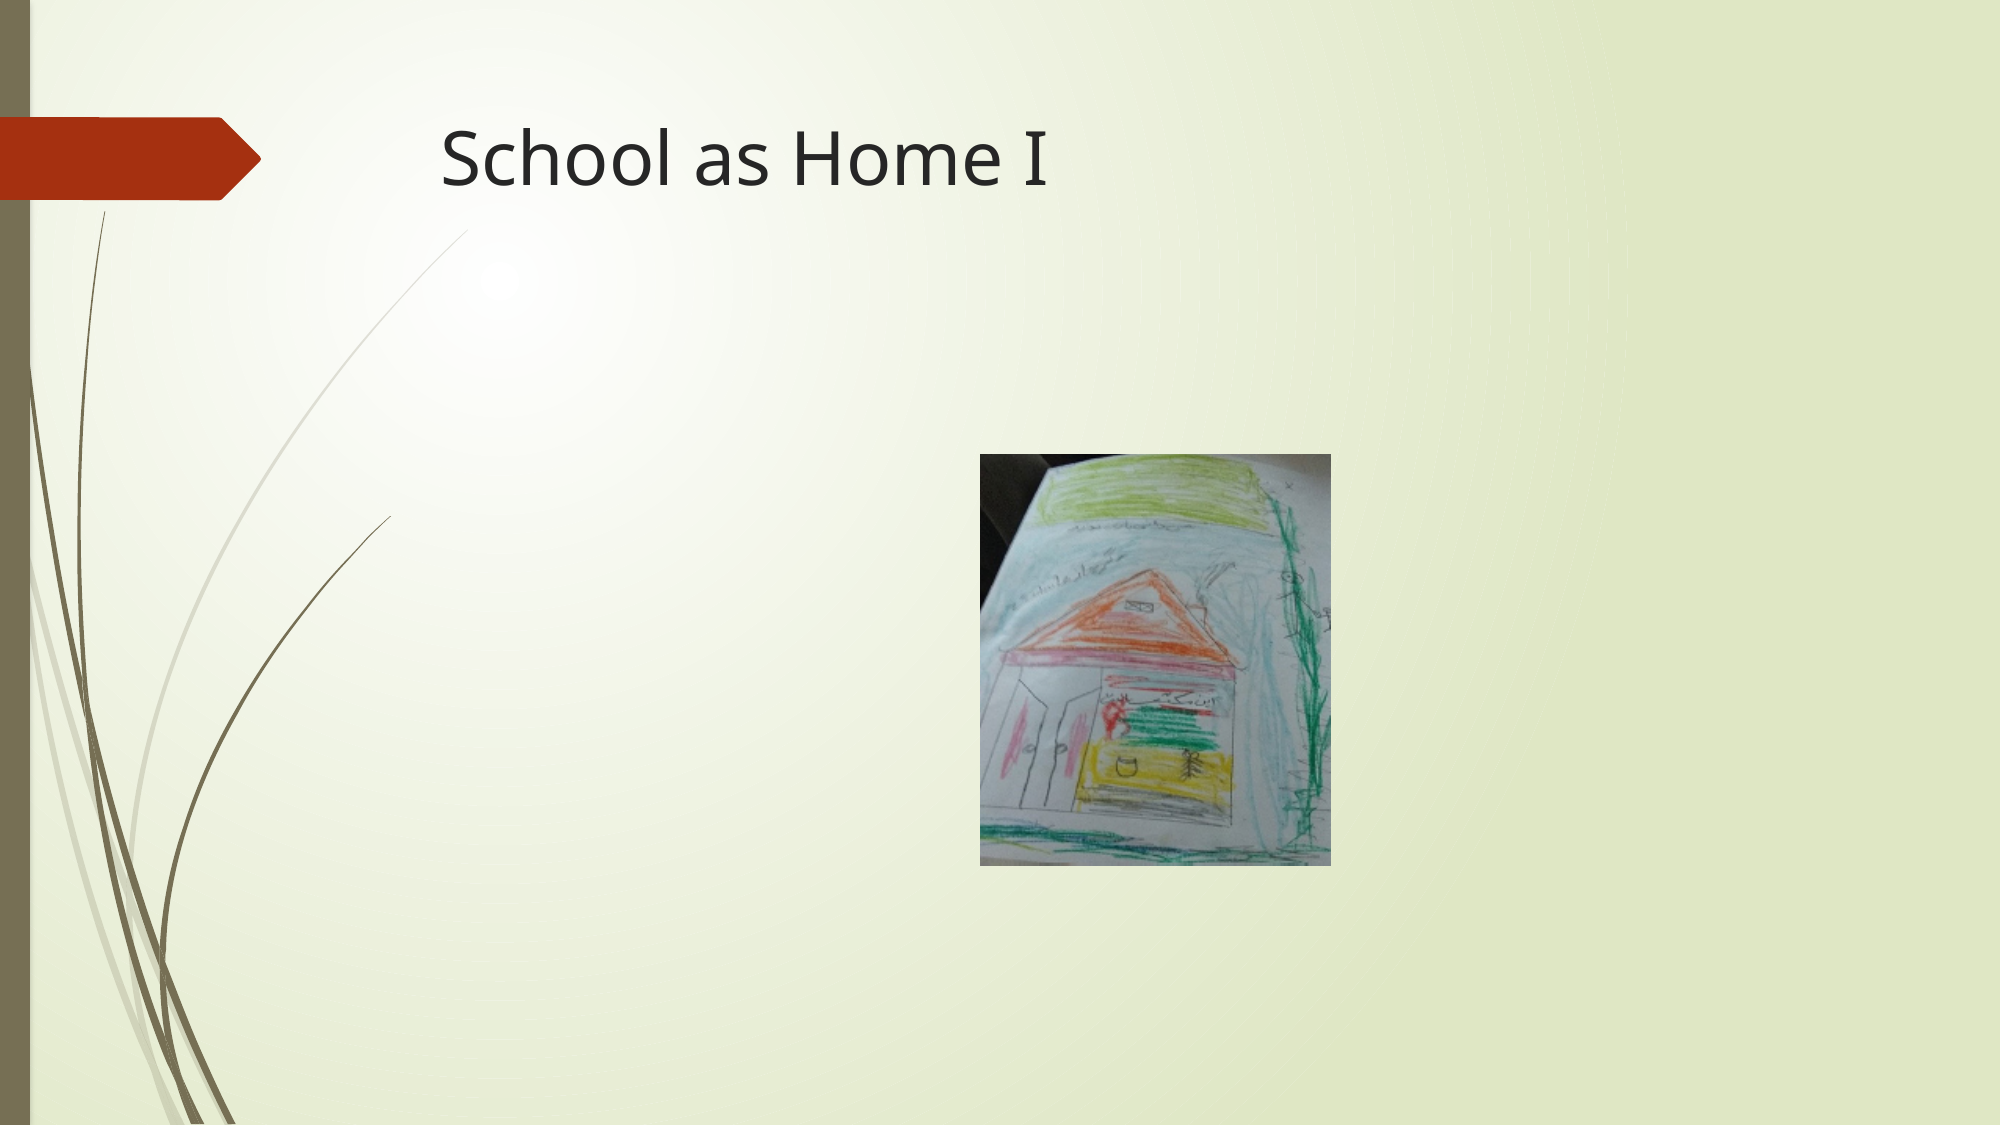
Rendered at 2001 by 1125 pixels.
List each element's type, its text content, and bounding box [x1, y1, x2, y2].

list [980, 454, 1332, 866]
title School as Home I [425, 102, 1888, 313]
